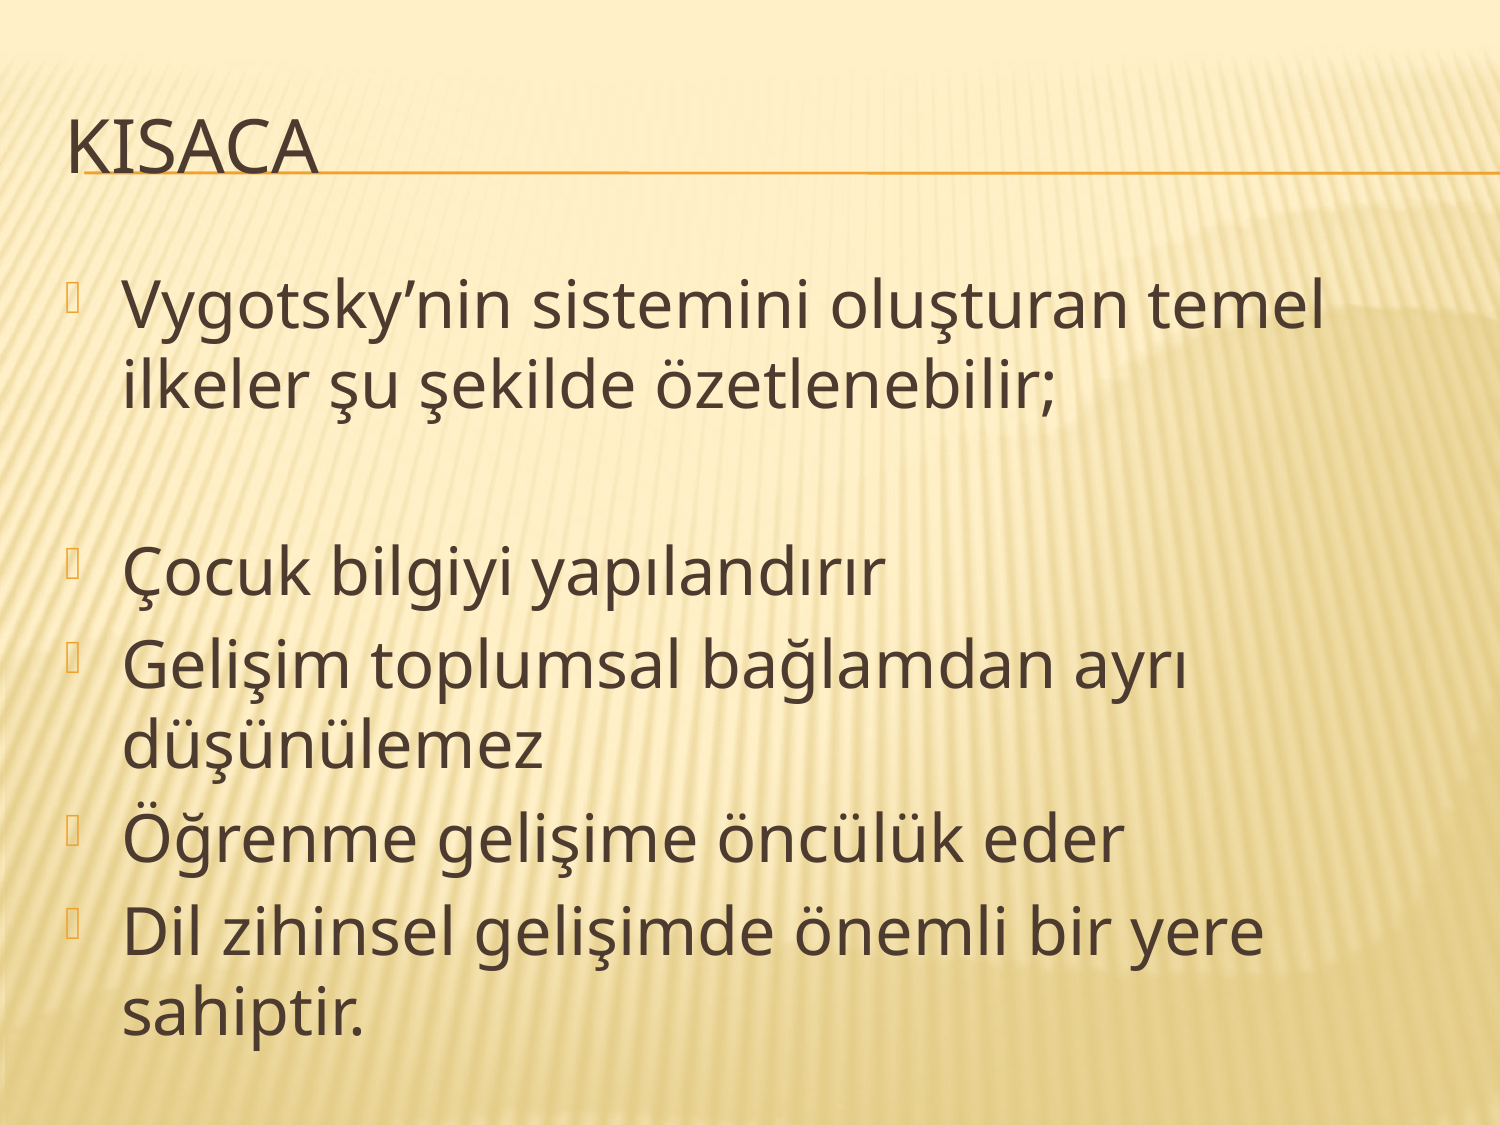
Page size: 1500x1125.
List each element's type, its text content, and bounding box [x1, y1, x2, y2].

list Vygotsky’nin sistemini oluşturan temel ilkeler şu şekilde özetlenebilir; Çocuk bilgiyi yapılandırır Gelişim toplumsal bağlamdan ayrı düşünülemez Öğrenme gelişime öncülük eder Dil zihinsel gelişimde önemli bir yere sahiptir. [50, 254, 1475, 998]
title Kısaca [50, 75, 1475, 213]
